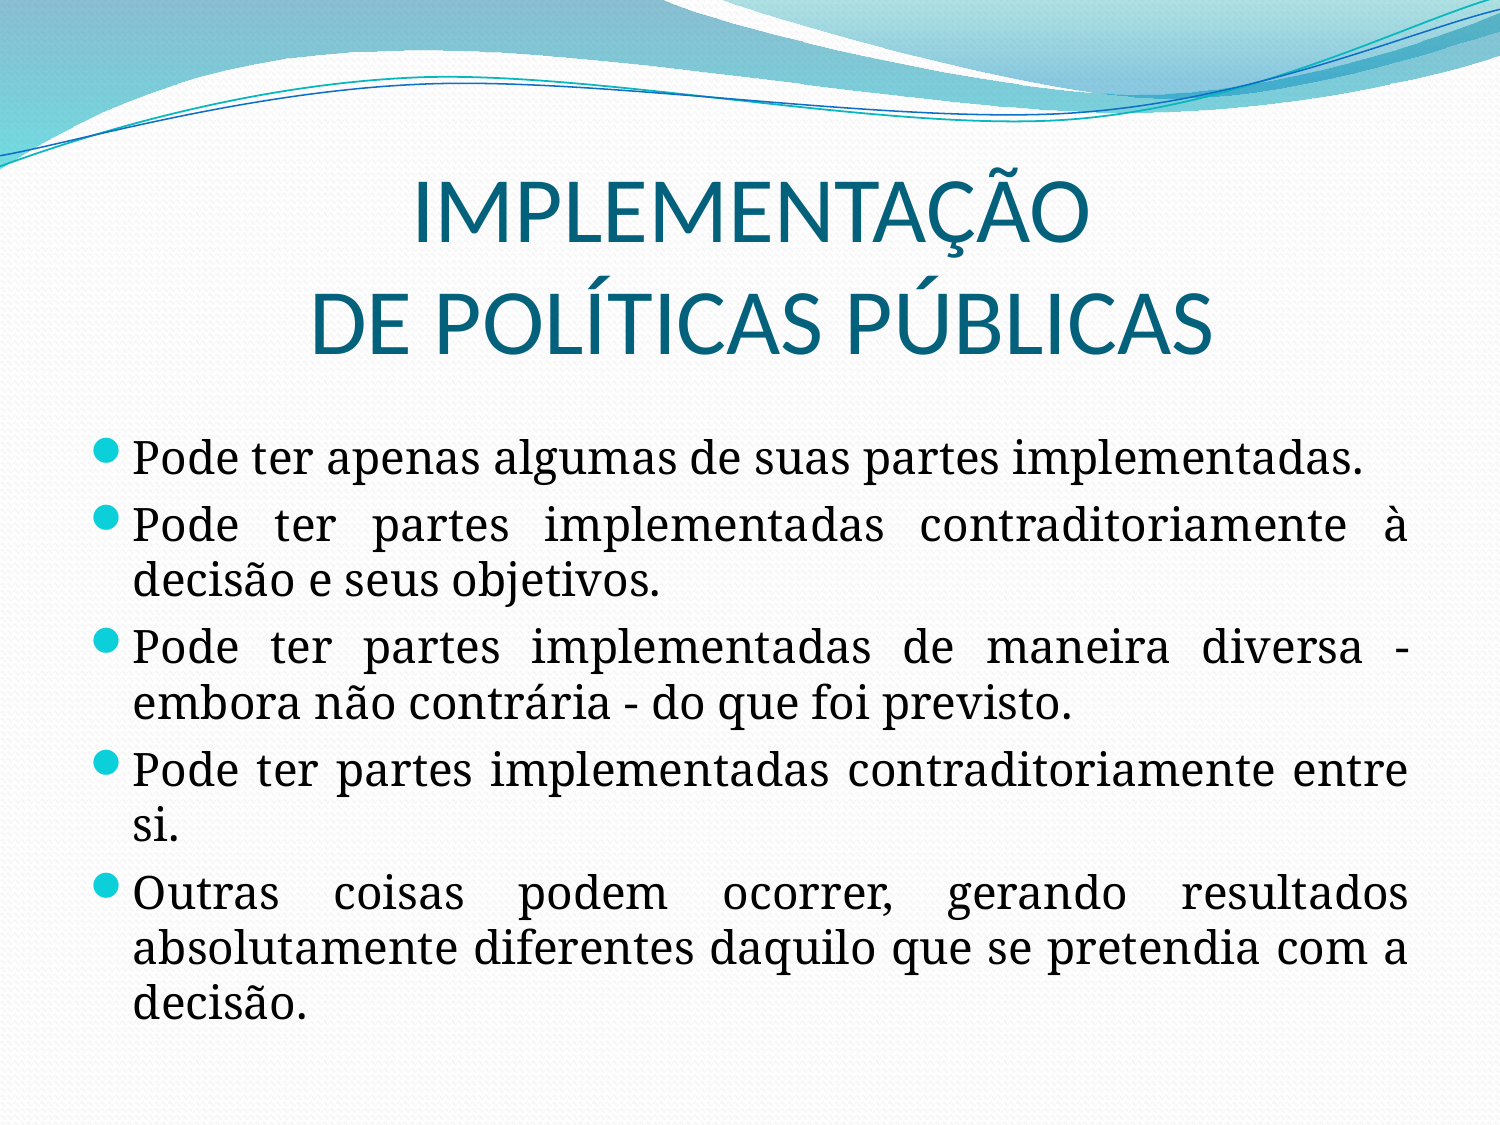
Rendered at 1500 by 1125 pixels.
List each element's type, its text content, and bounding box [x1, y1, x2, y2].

text_box IMPLEMENTAÇÃO DE POLÍTICAS PÚBLICAS [76, 184, 1427, 374]
list Pode ter apenas algumas de suas partes implementadas. Pode ter partes implementadas contraditoriamente à decisão e seus objetivos. Pode ter partes implementadas de maneira diversa ‑ embora não contrária ‑ do que foi previsto. Pode ter partes implementadas contraditoriamente entre si. Outras coisas podem ocorrer, gerando resultados absolutamente diferentes daquilo que se pretendia com a decisão. [75, 420, 1425, 1038]
